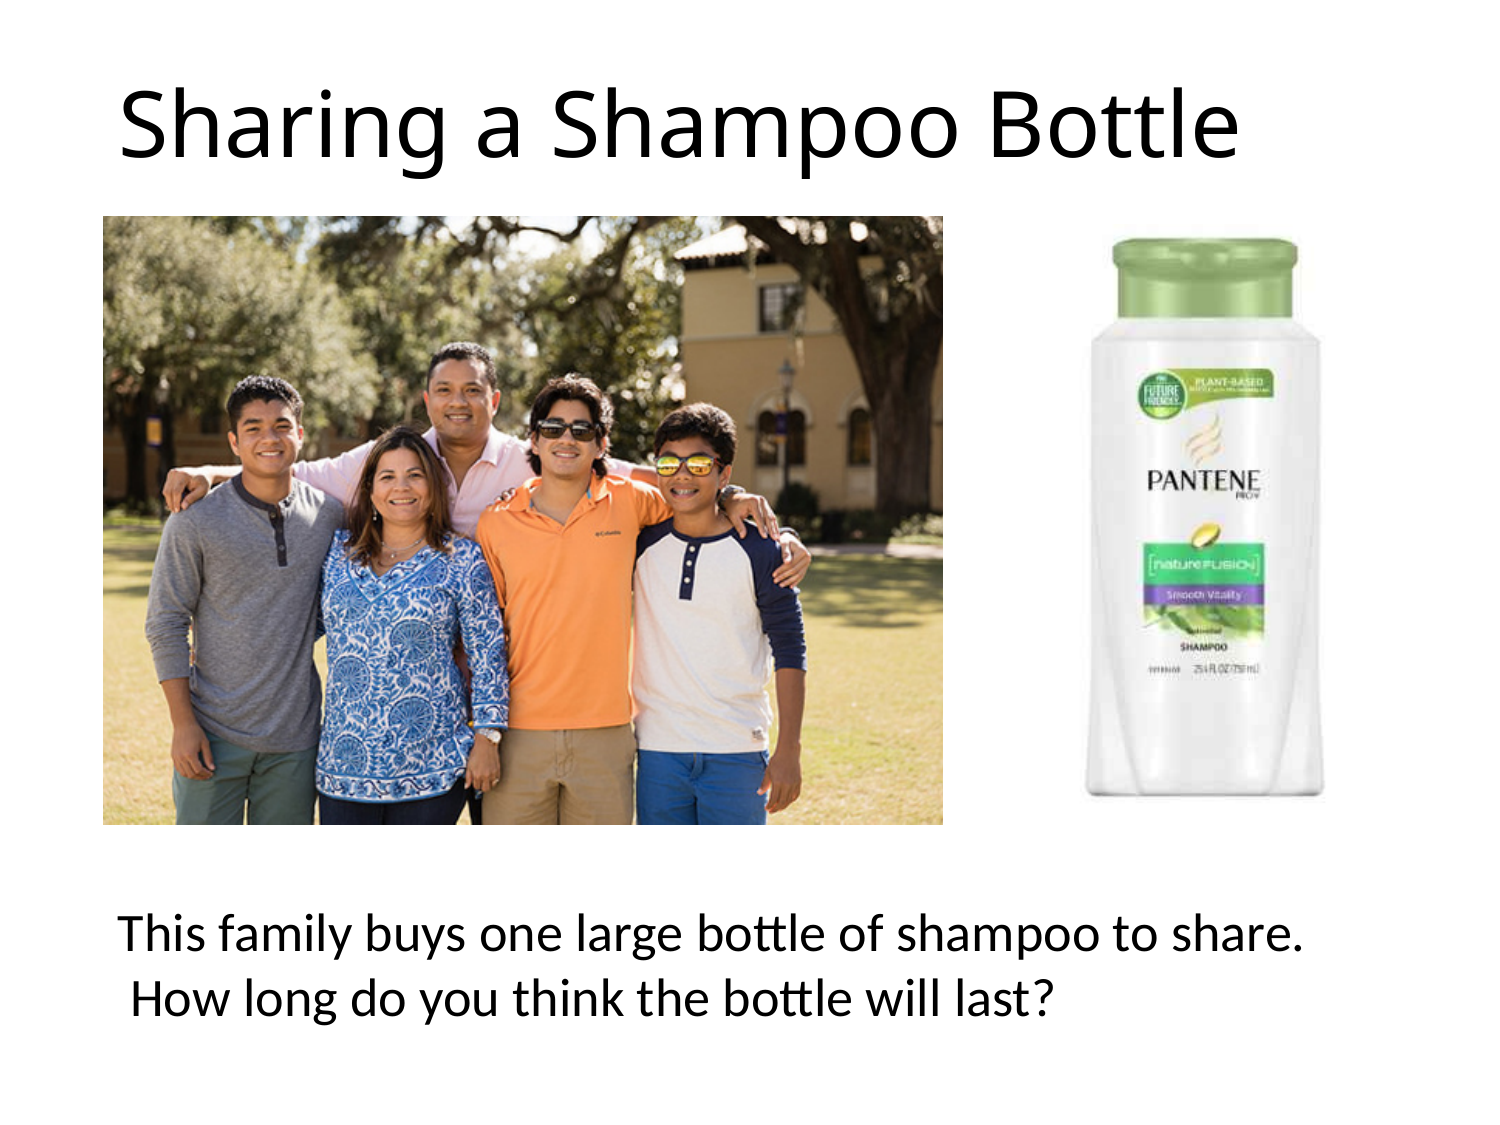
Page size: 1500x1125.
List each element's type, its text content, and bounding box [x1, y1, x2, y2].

picture [103, 216, 943, 825]
picture [993, 224, 1397, 818]
title Sharing a Shampoo Bottle [103, 59, 1397, 196]
text_box This family buys one large bottle of shampoo to share. How long do you think the bottle will last? [103, 890, 1329, 1035]
